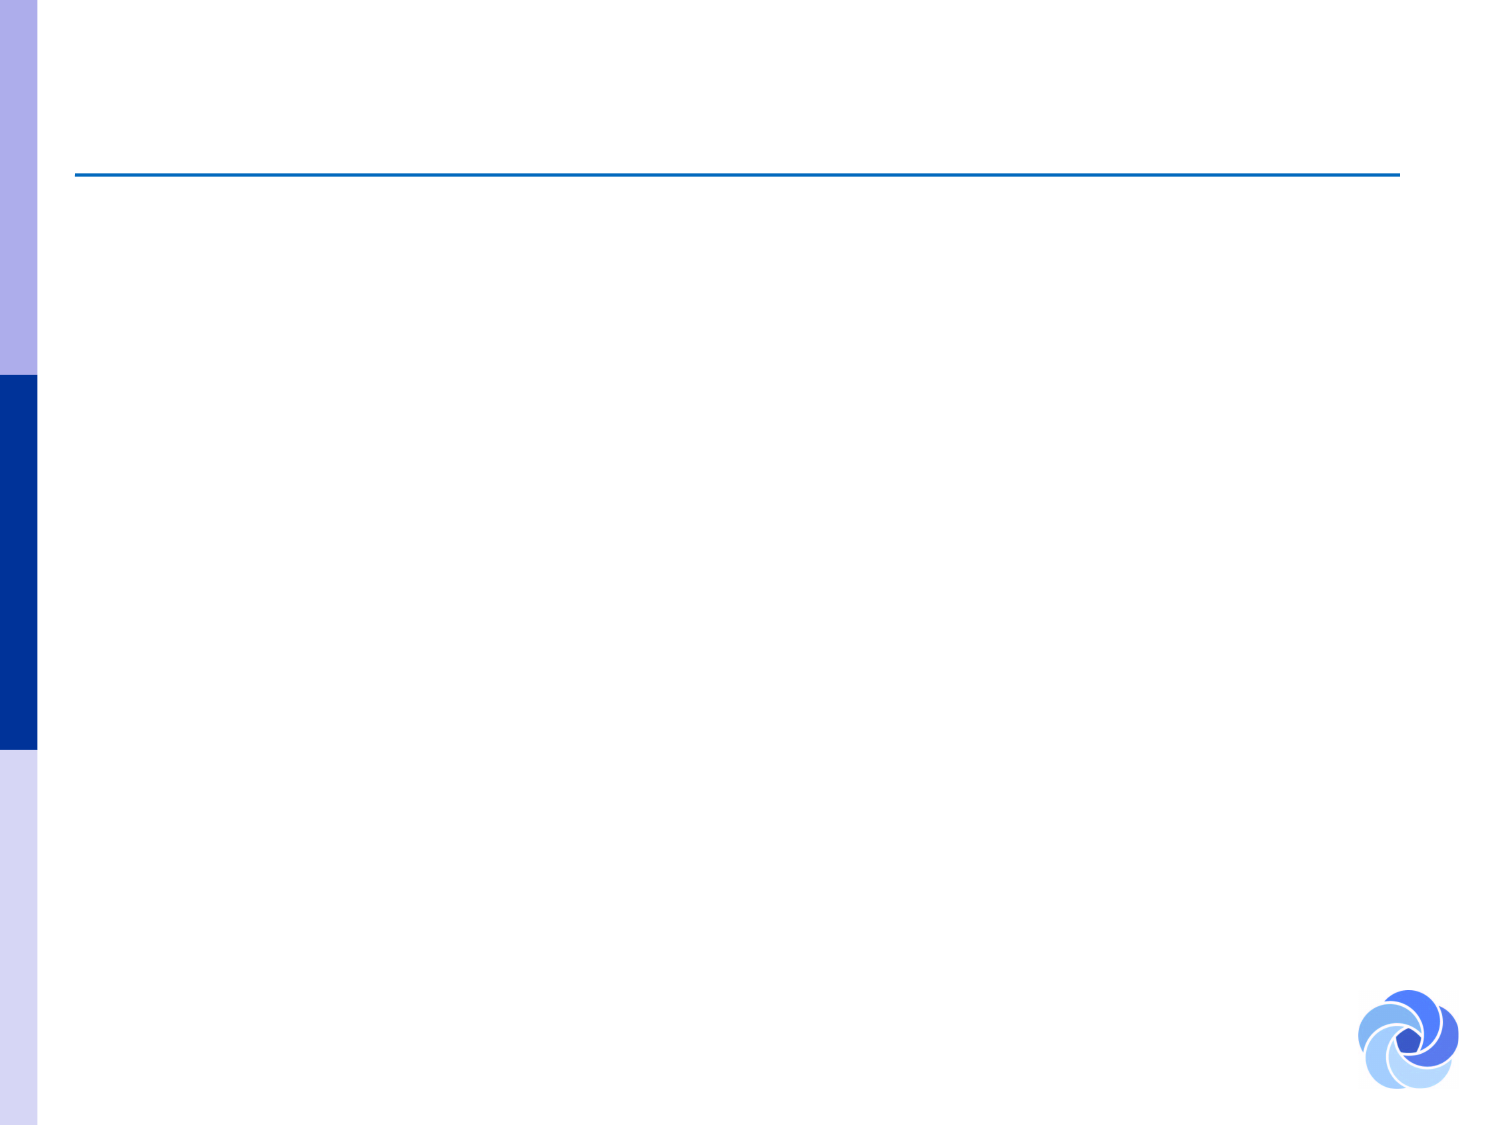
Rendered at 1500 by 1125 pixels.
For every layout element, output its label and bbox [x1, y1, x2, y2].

picture [1358, 990, 1459, 1089]
